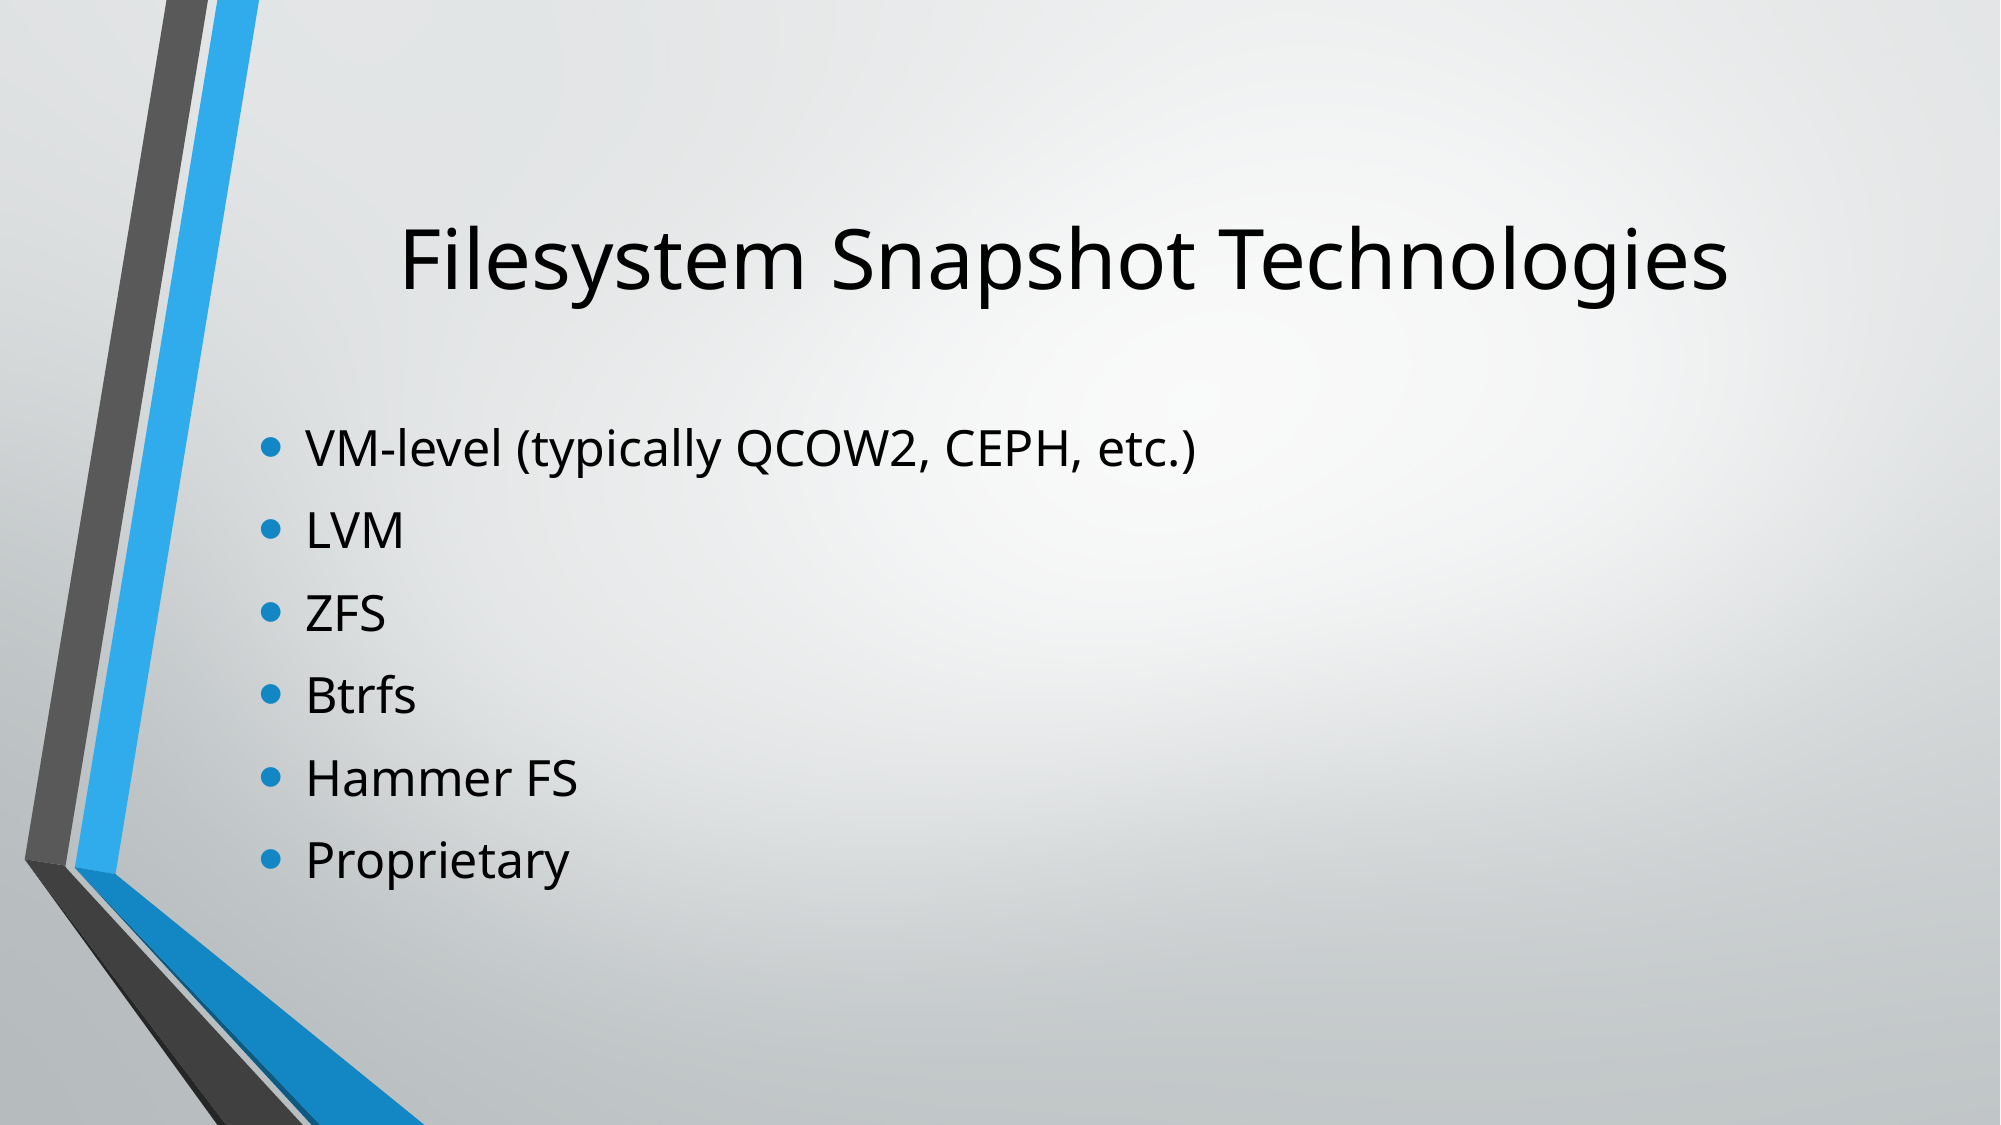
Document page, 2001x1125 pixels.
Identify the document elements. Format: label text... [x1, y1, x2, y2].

title Filesystem Snapshot Technologies [243, 112, 1887, 400]
list VM-level (typically QCOW2, CEPH, etc.) LVM ZFS Btrfs Hammer FS Proprietary [243, 437, 1887, 950]
